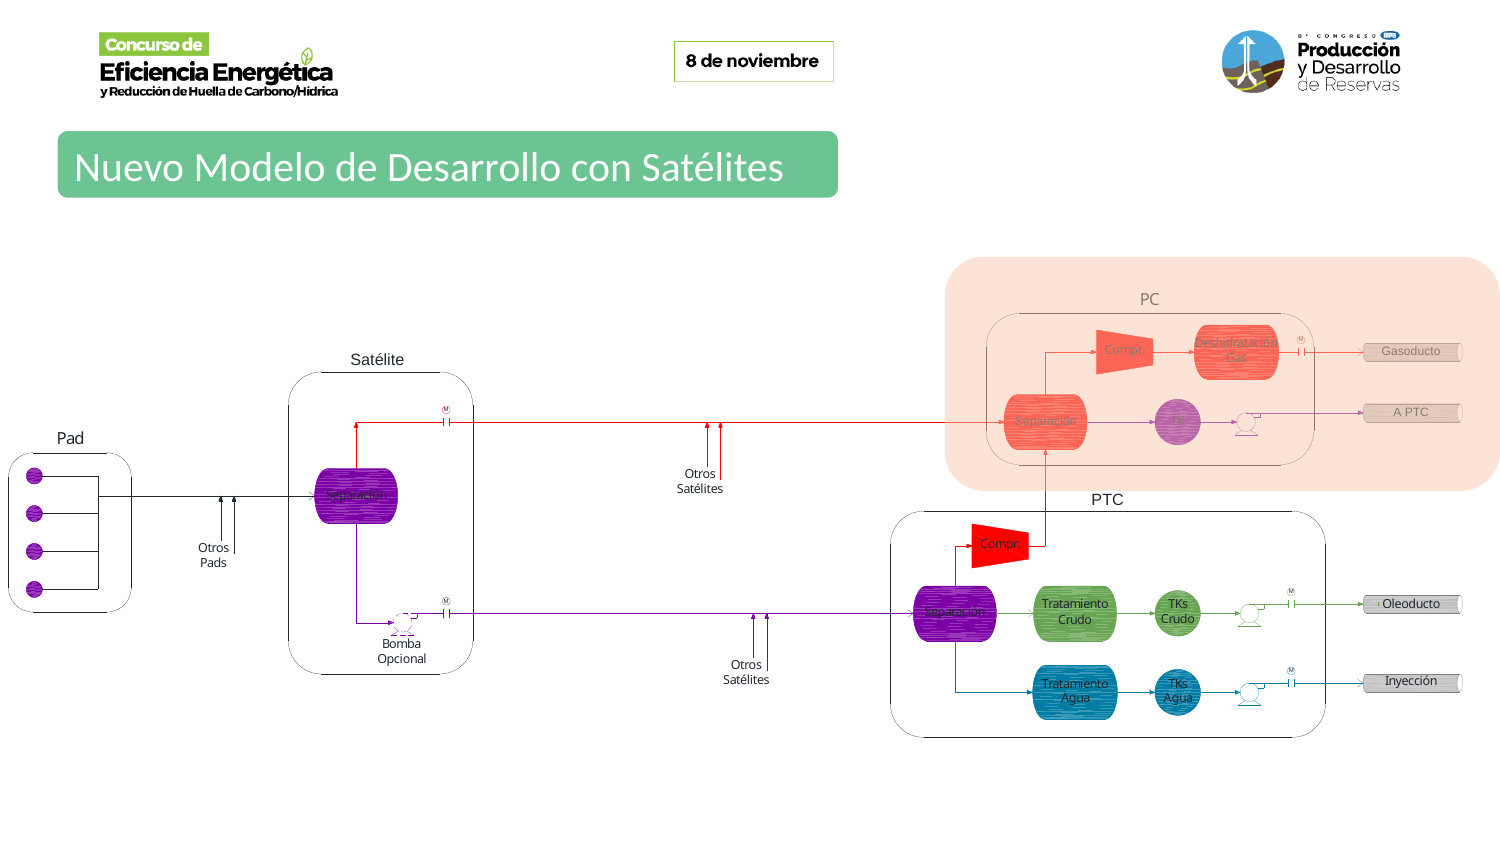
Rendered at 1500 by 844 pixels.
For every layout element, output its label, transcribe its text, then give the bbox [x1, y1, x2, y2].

picture [60, 5, 1451, 119]
text_box Nuevo Modelo de Desarrollo con Satélites [54, 127, 842, 201]
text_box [0, 256, 1500, 836]
